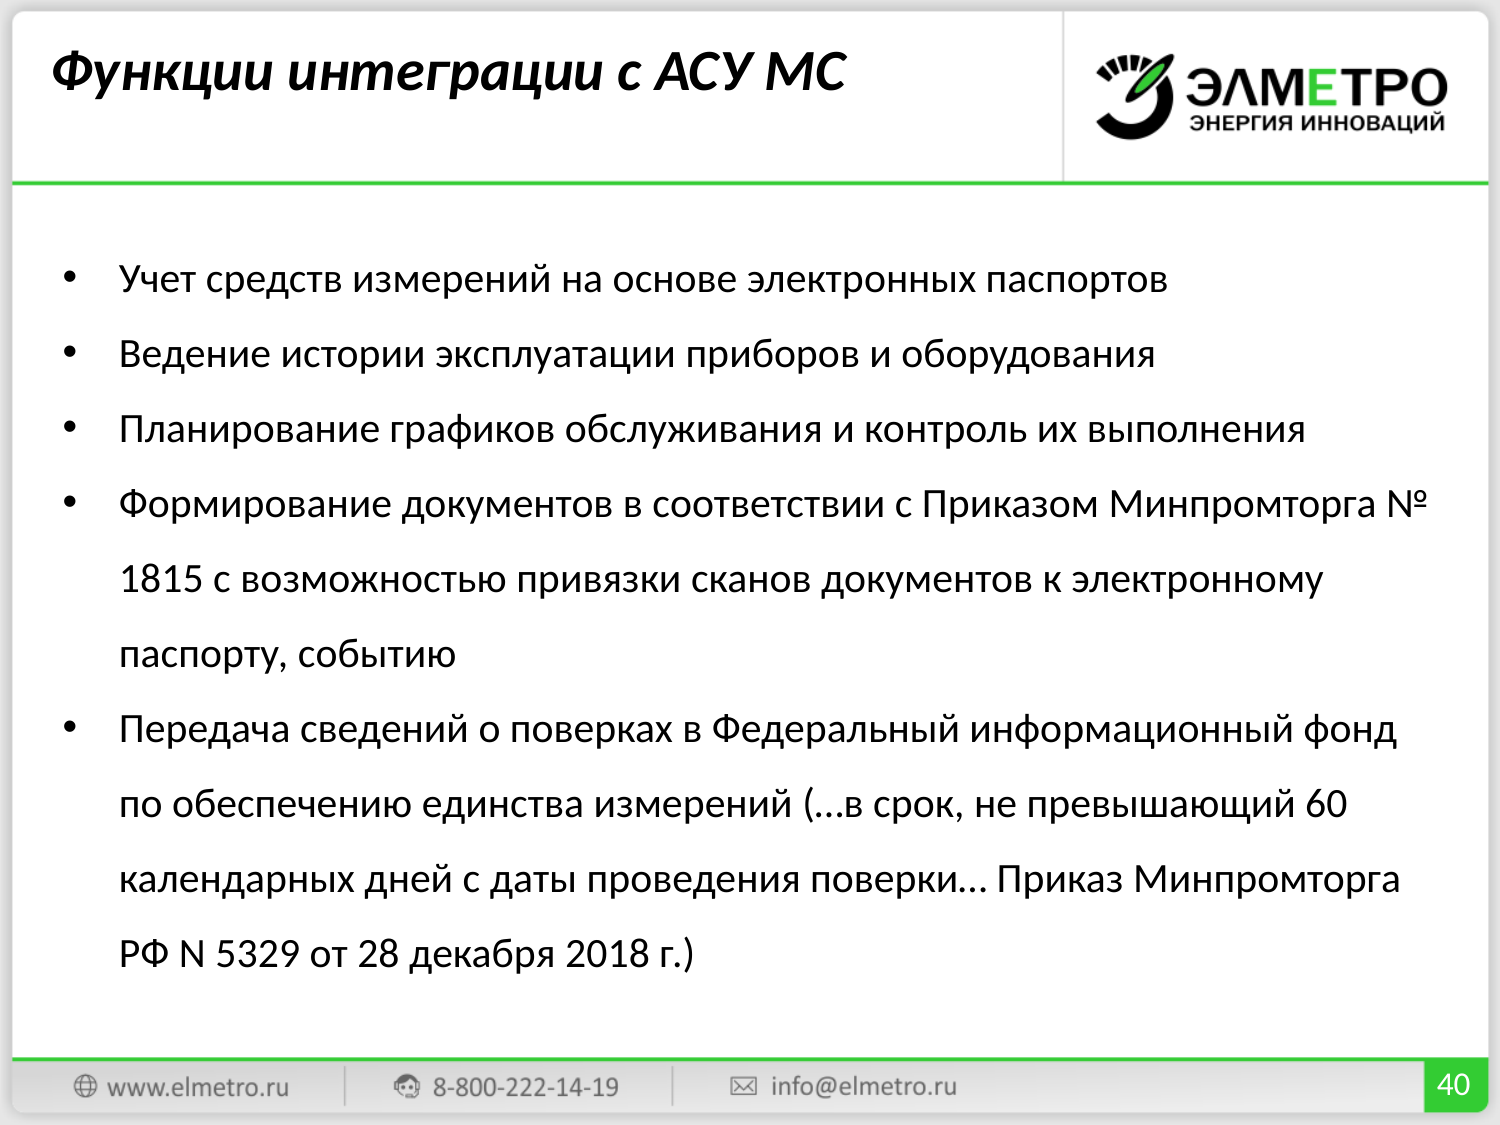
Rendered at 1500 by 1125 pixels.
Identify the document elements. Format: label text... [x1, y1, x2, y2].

text_box Учет средств измерений на основе электронных паспортов Ведение истории эксплуатации приборов и оборудования Планирование графиков обслуживания и контроль их выполнения Формирование документов в соответствии с Приказом Минпромторга № 1815 с возможностью привязки сканов документов к электронному паспорту, событию Передача сведений о поверках в Федеральный информационный фонд по обеспечению единства измерений (…в срок, не превышающий 60 календарных дней с даты проведения поверки… Приказ Минпромторга РФ N 5329 от 28 декабря 2018 г.) [47, 218, 1445, 984]
picture [0, 0, 1500, 1125]
text_box 40 [1422, 1055, 1486, 1116]
text_box Функции интеграции с АСУ МС [35, 24, 861, 110]
